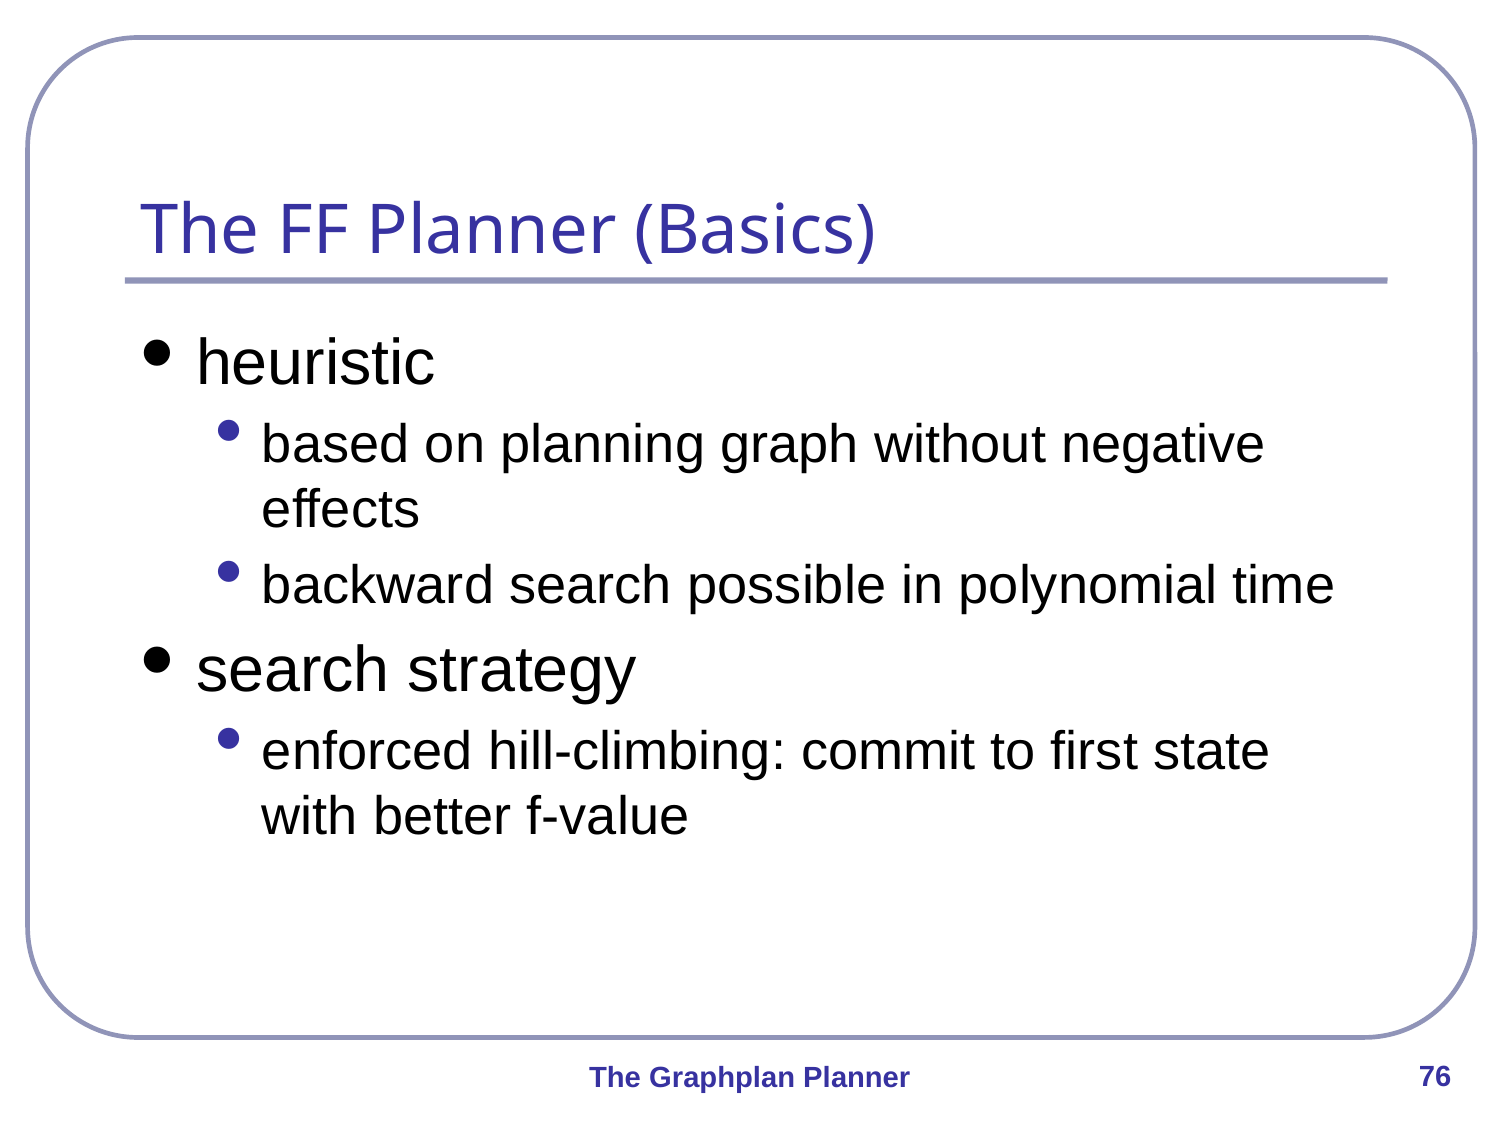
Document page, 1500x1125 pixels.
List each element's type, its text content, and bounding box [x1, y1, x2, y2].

list heuristic based on planning graph without negative effects backward search possible in polynomial time search strategy enforced hill-climbing: commit to first state with better f-value [124, 312, 1388, 976]
title The FF Planner (Basics) [124, 87, 1388, 276]
slide_number 76 [1375, 1049, 1495, 1125]
footer The Graphplan Planner [395, 1050, 1105, 1125]
